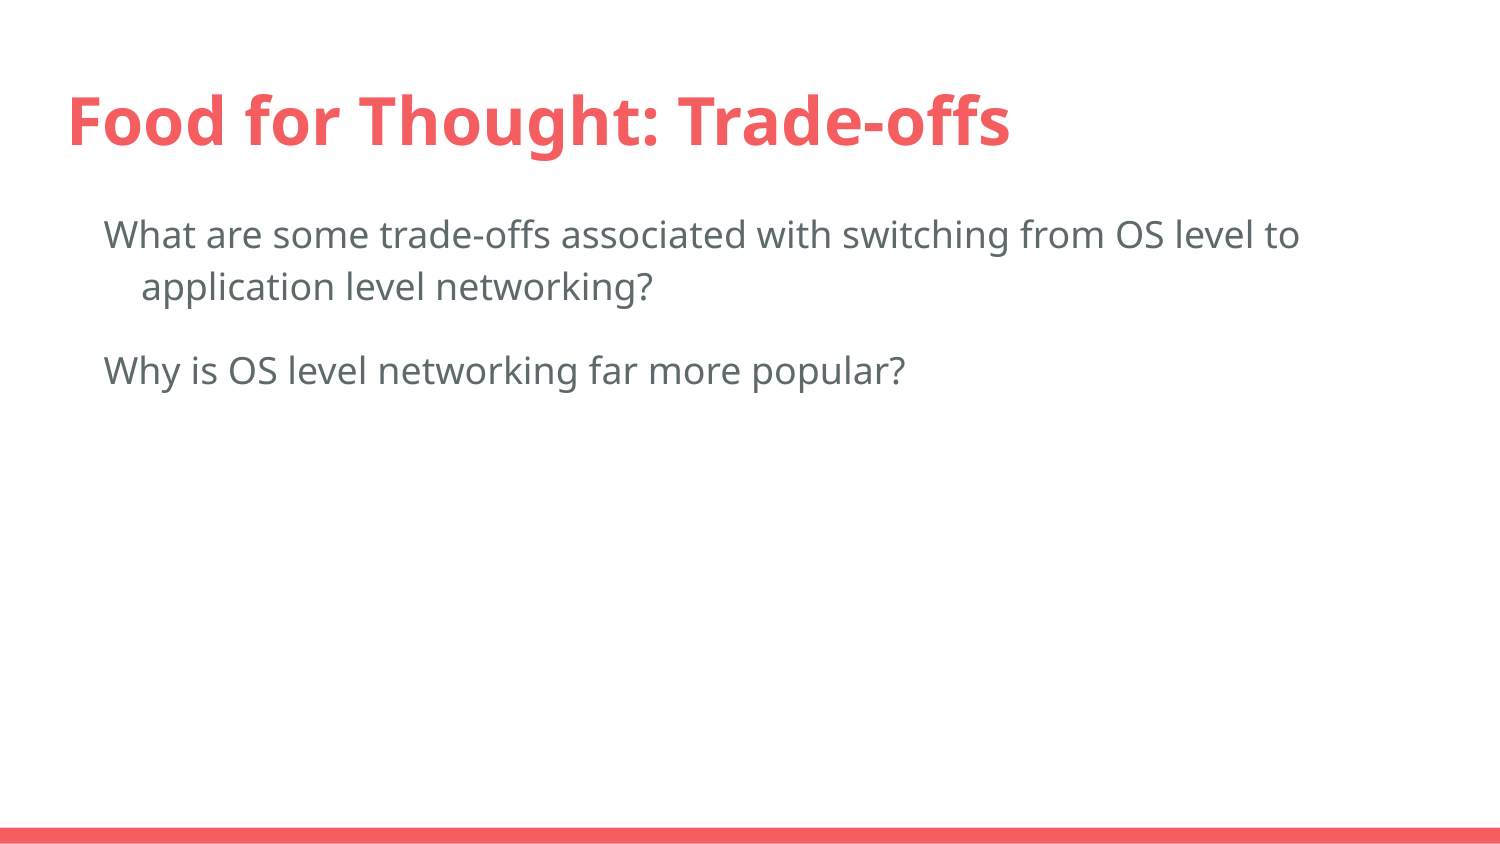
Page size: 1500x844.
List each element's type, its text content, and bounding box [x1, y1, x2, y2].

list What are some trade-offs associated with switching from OS level to application level networking? Why is OS level networking far more popular? [51, 189, 1449, 750]
title Food for Thought: Trade-offs [51, 64, 1449, 167]
